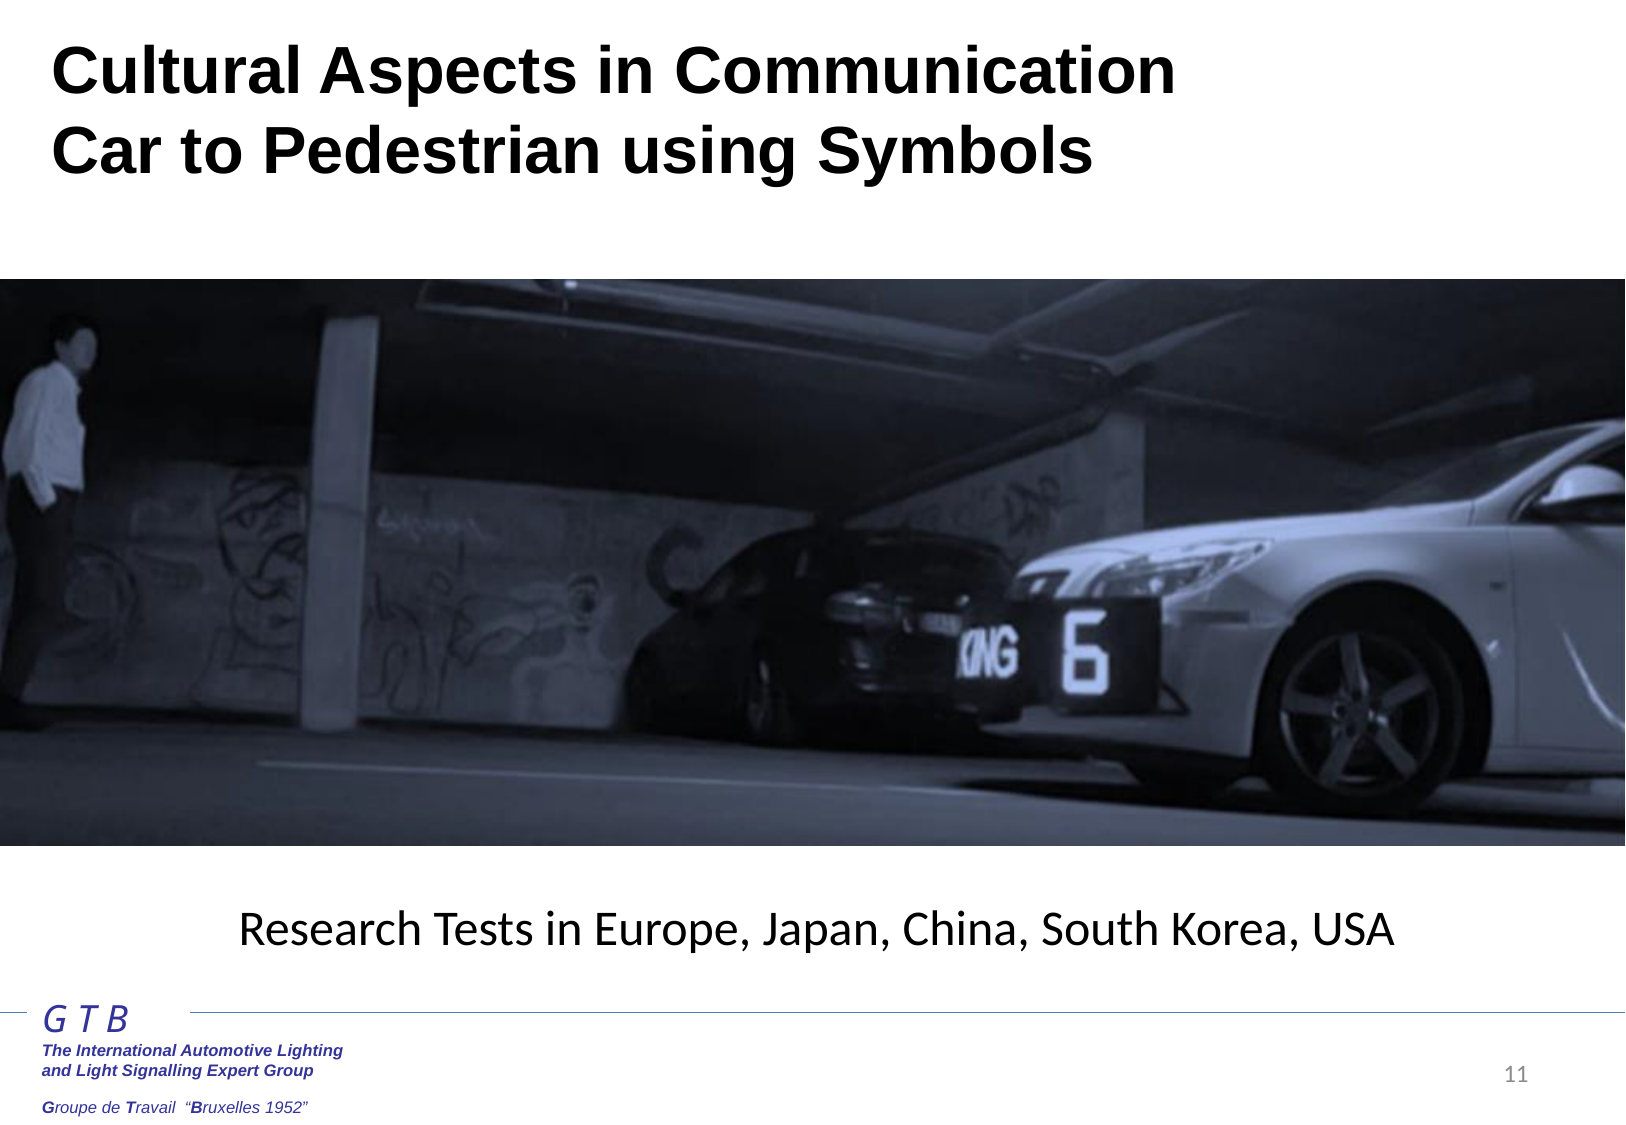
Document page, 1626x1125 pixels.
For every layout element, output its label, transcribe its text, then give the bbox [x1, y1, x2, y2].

picture [0, 278, 1625, 847]
text_box Cultural Aspects in Communication Car to Pedestrian using Symbols [36, 19, 1212, 194]
text_box G T B The International Automotive Lighting and Light Signalling Expert Group Groupe de Travail “Bruxelles 1952” [27, 987, 407, 1125]
text_box Research Tests in Europe, Japan, China, South Korea, USA [223, 888, 1463, 964]
slide_number 11 [1164, 1042, 1544, 1103]
